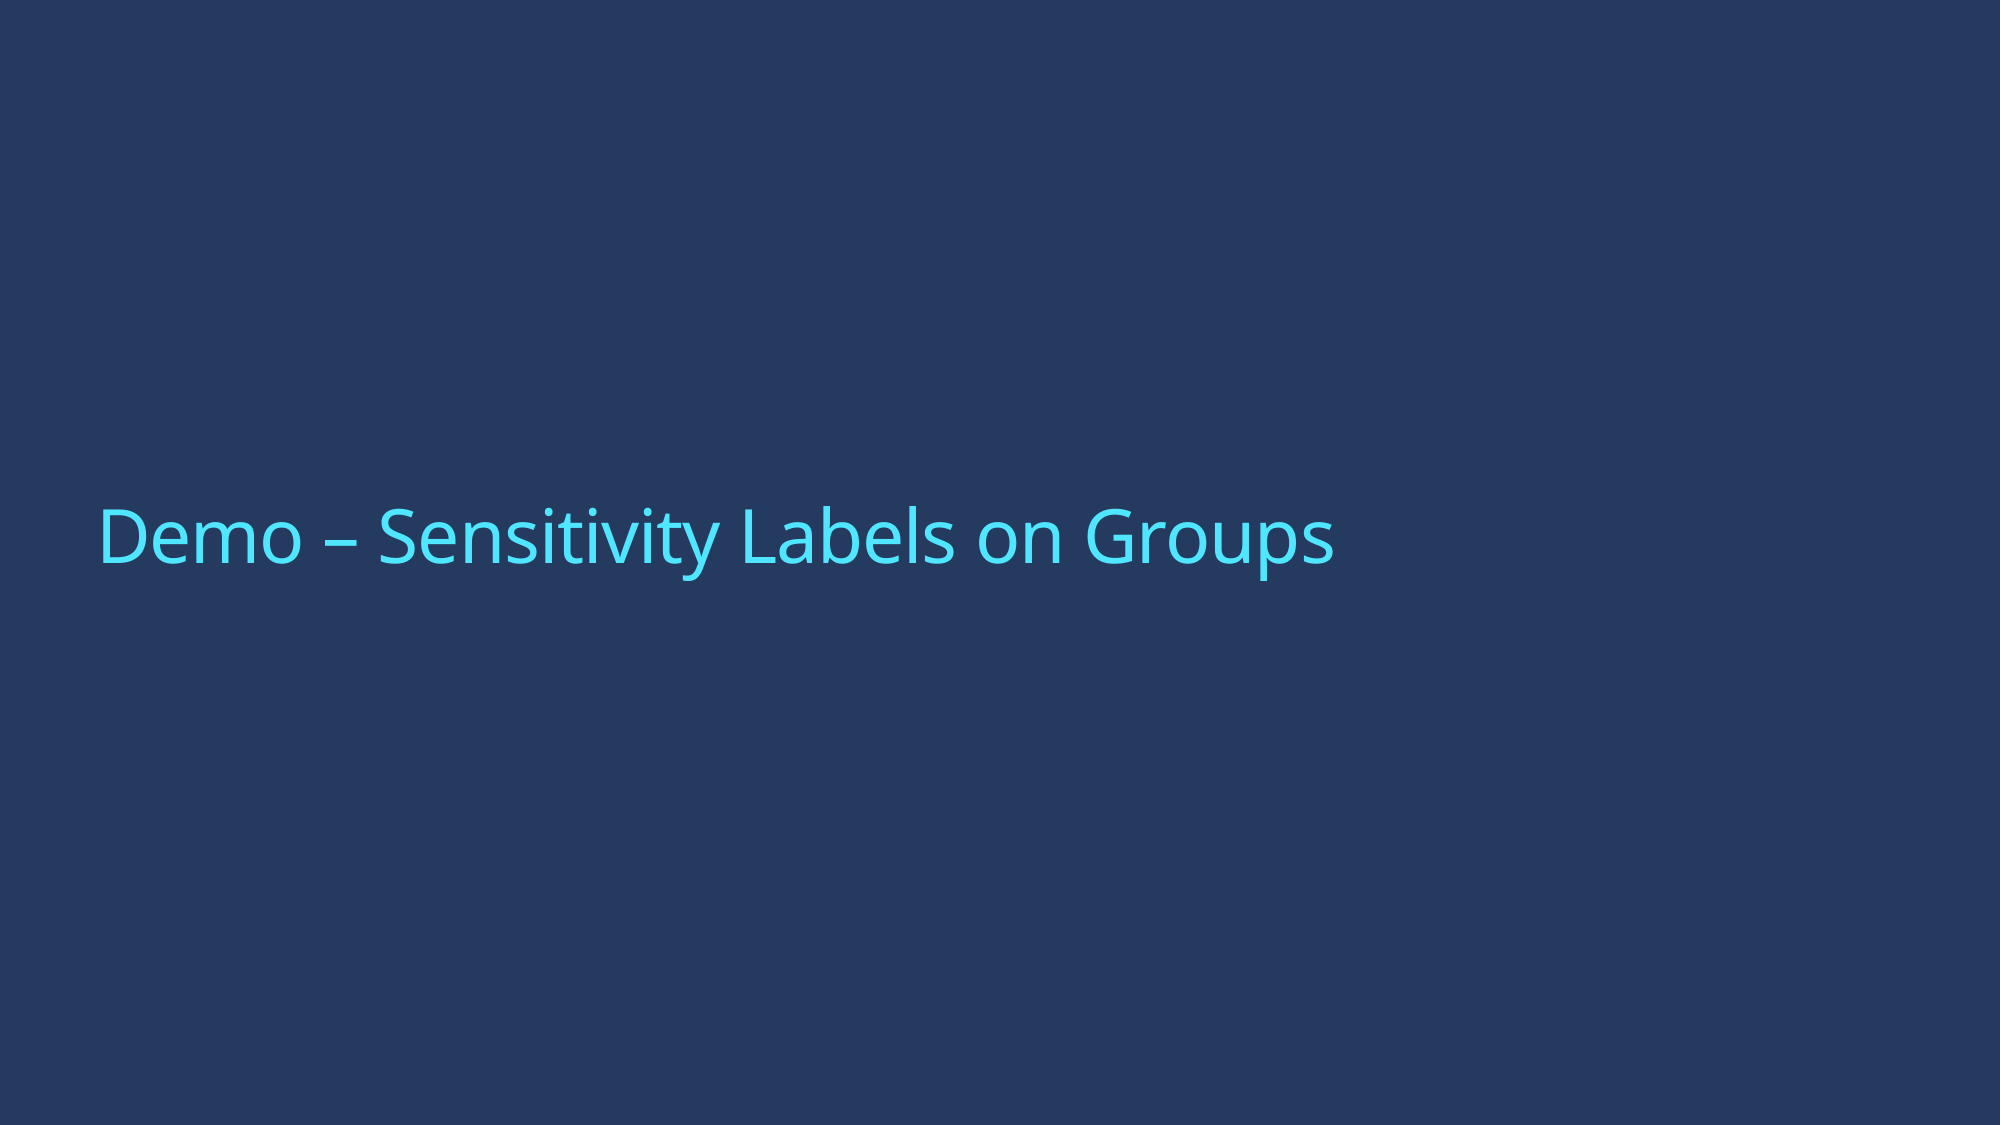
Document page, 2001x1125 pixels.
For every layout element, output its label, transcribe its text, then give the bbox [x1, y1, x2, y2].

title Demo – Sensitivity Labels on Groups [96, 497, 1596, 580]
